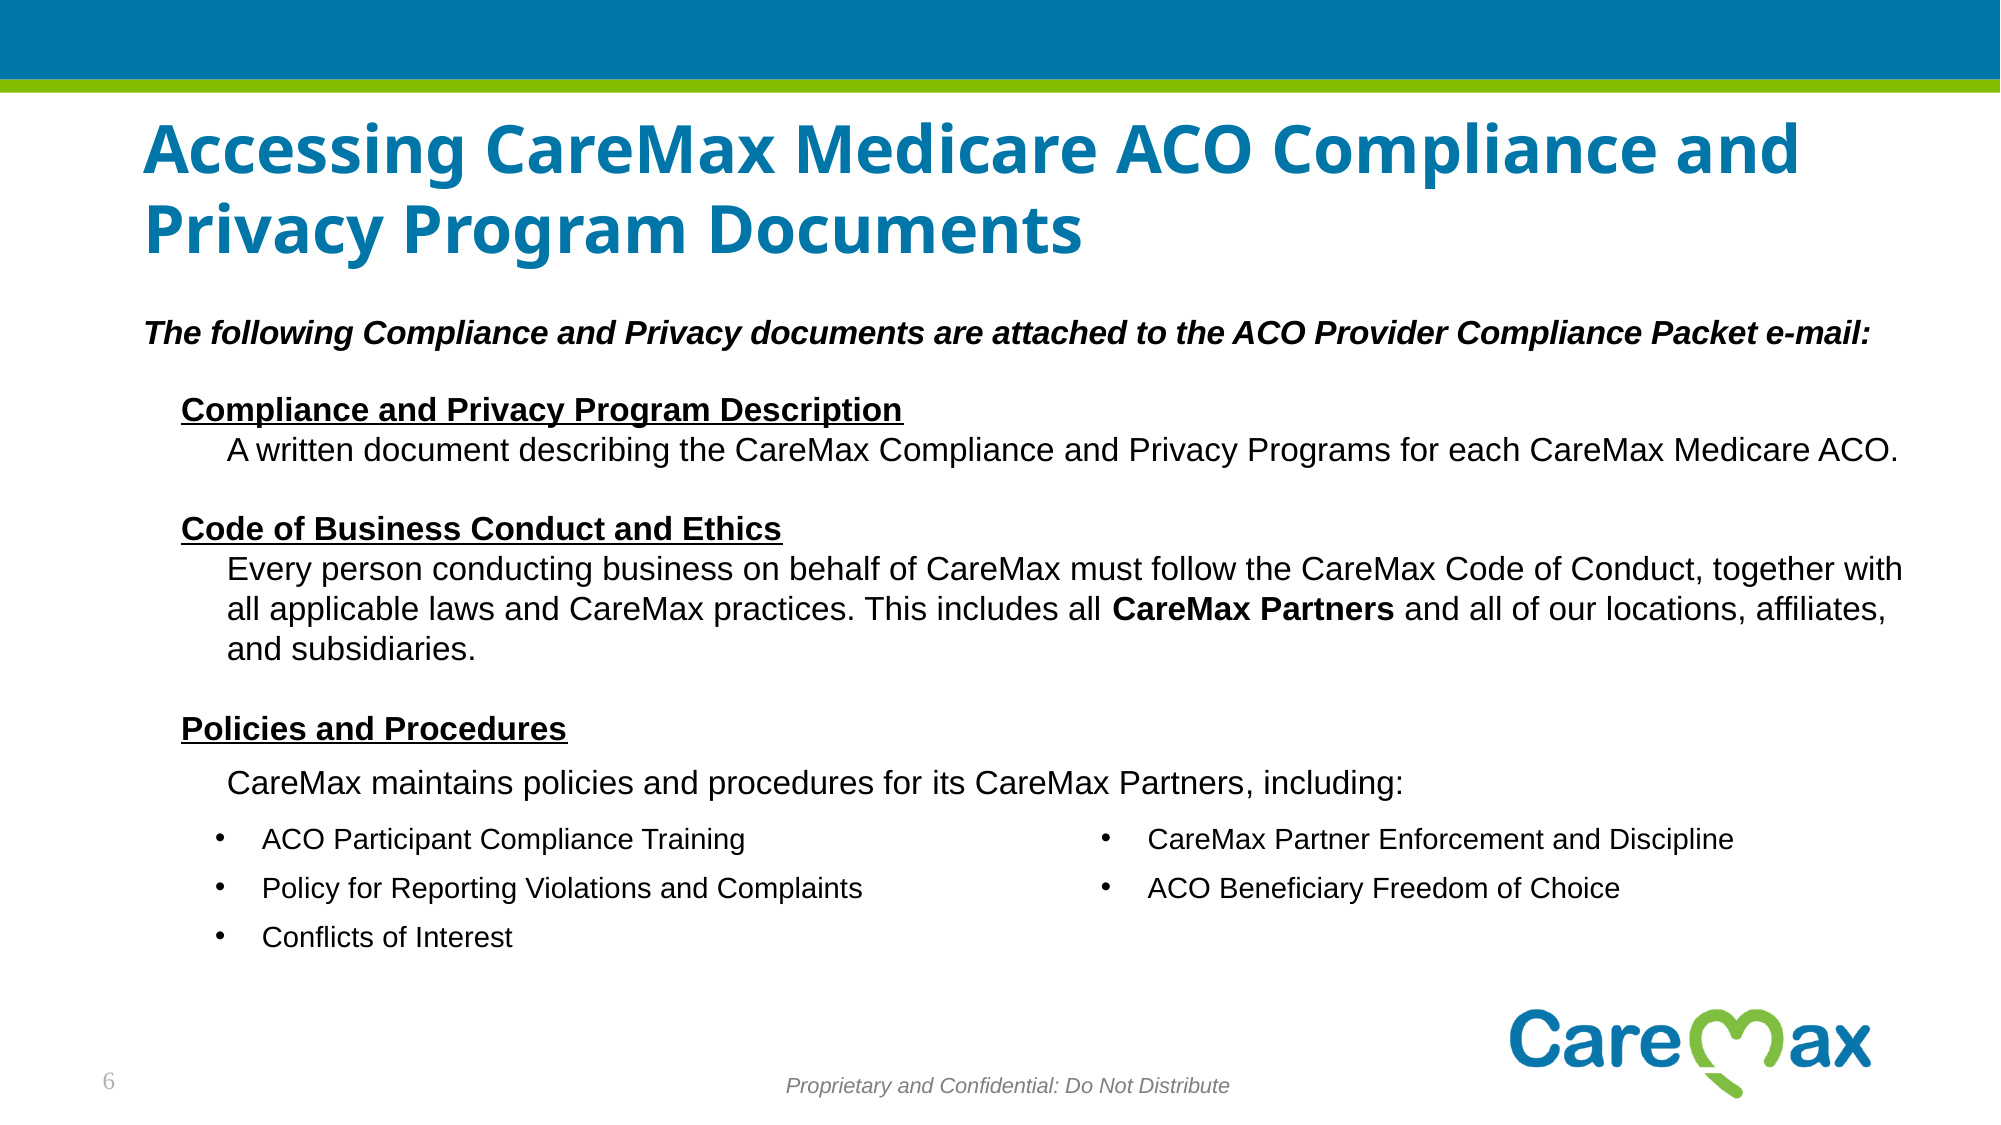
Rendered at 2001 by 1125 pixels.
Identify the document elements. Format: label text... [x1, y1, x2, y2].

text_box Proprietary and Confidential: Do Not Distribute [771, 1064, 1253, 1106]
text_box [0, 0, 2000, 78]
text_box Compliance and Privacy Program Description A written document describing the CareMax Compliance and Privacy Programs for each CareMax Medicare ACO. Code of Business Conduct and Ethics Every person conducting business on behalf of CareMax must follow the CareMax Code of Conduct, together with all applicable laws and CareMax practices. This includes all CareMax Partners and all of our locations, affiliates, and subsidiaries. Policies and Procedures CareMax maintains policies and procedures for its CareMax Partners, including: [114, 371, 1917, 855]
text_box [0, 78, 2000, 95]
text_box ACO Participant Compliance Training Policy for Reporting Violations and Complaints Conflicts of Interest CareMax Partner Enforcement and Discipline ACO Beneficiary Freedom of Choice [133, 812, 1936, 1009]
picture [1493, 973, 1886, 1125]
text_box Accessing CareMax Medicare ACO Compliance and Privacy Program Documents The following Compliance and Privacy documents are attached to the ACO Provider Compliance Packet e-mail: [49, 95, 1906, 352]
slide_number 6 [72, 1064, 116, 1096]
